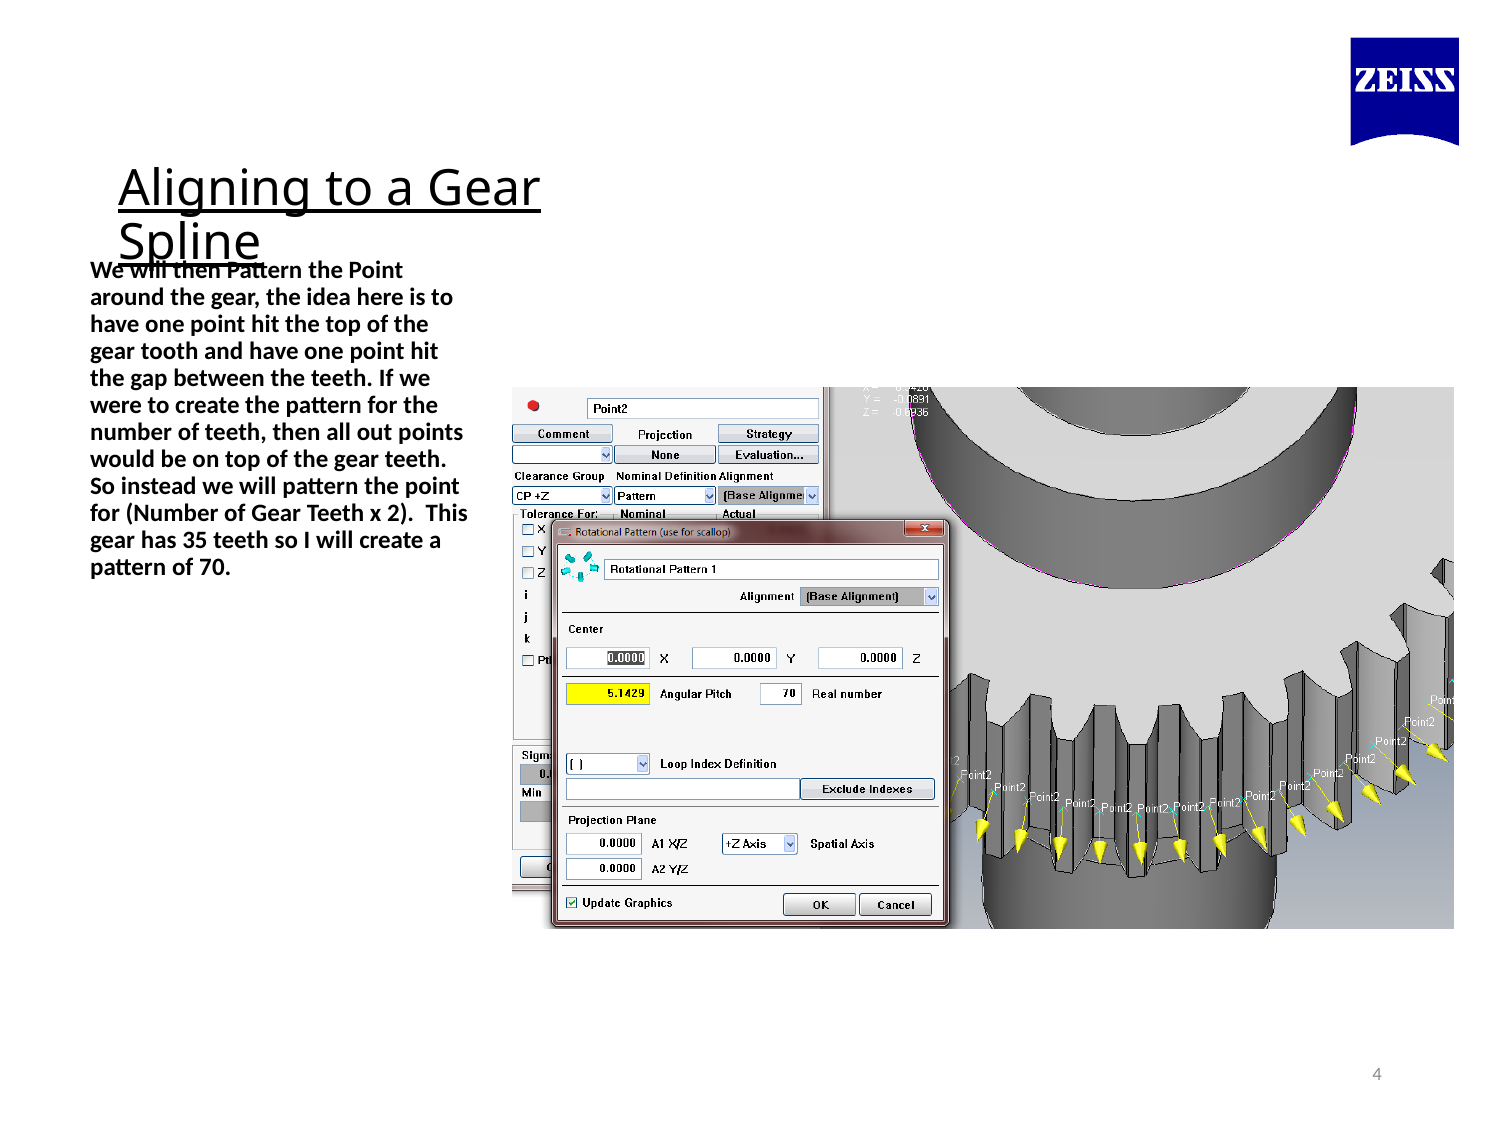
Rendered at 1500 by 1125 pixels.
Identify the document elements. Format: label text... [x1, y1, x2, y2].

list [512, 387, 1454, 929]
list We will then Pattern the Point around the gear, the idea here is to have one point hit the top of the gear tooth and have one point hit the gap between the teeth. If we were to create the pattern for the number of teeth, then all out points would be on top of the gear teeth. So instead we will pattern the point for (Number of Gear Teeth x 2). This gear has 35 teeth so I will create a pattern of 70. [75, 249, 492, 888]
picture [1349, 37, 1459, 146]
slide_number 4 [1059, 1042, 1397, 1103]
title Aligning to a Gear Spline [103, 75, 588, 338]
